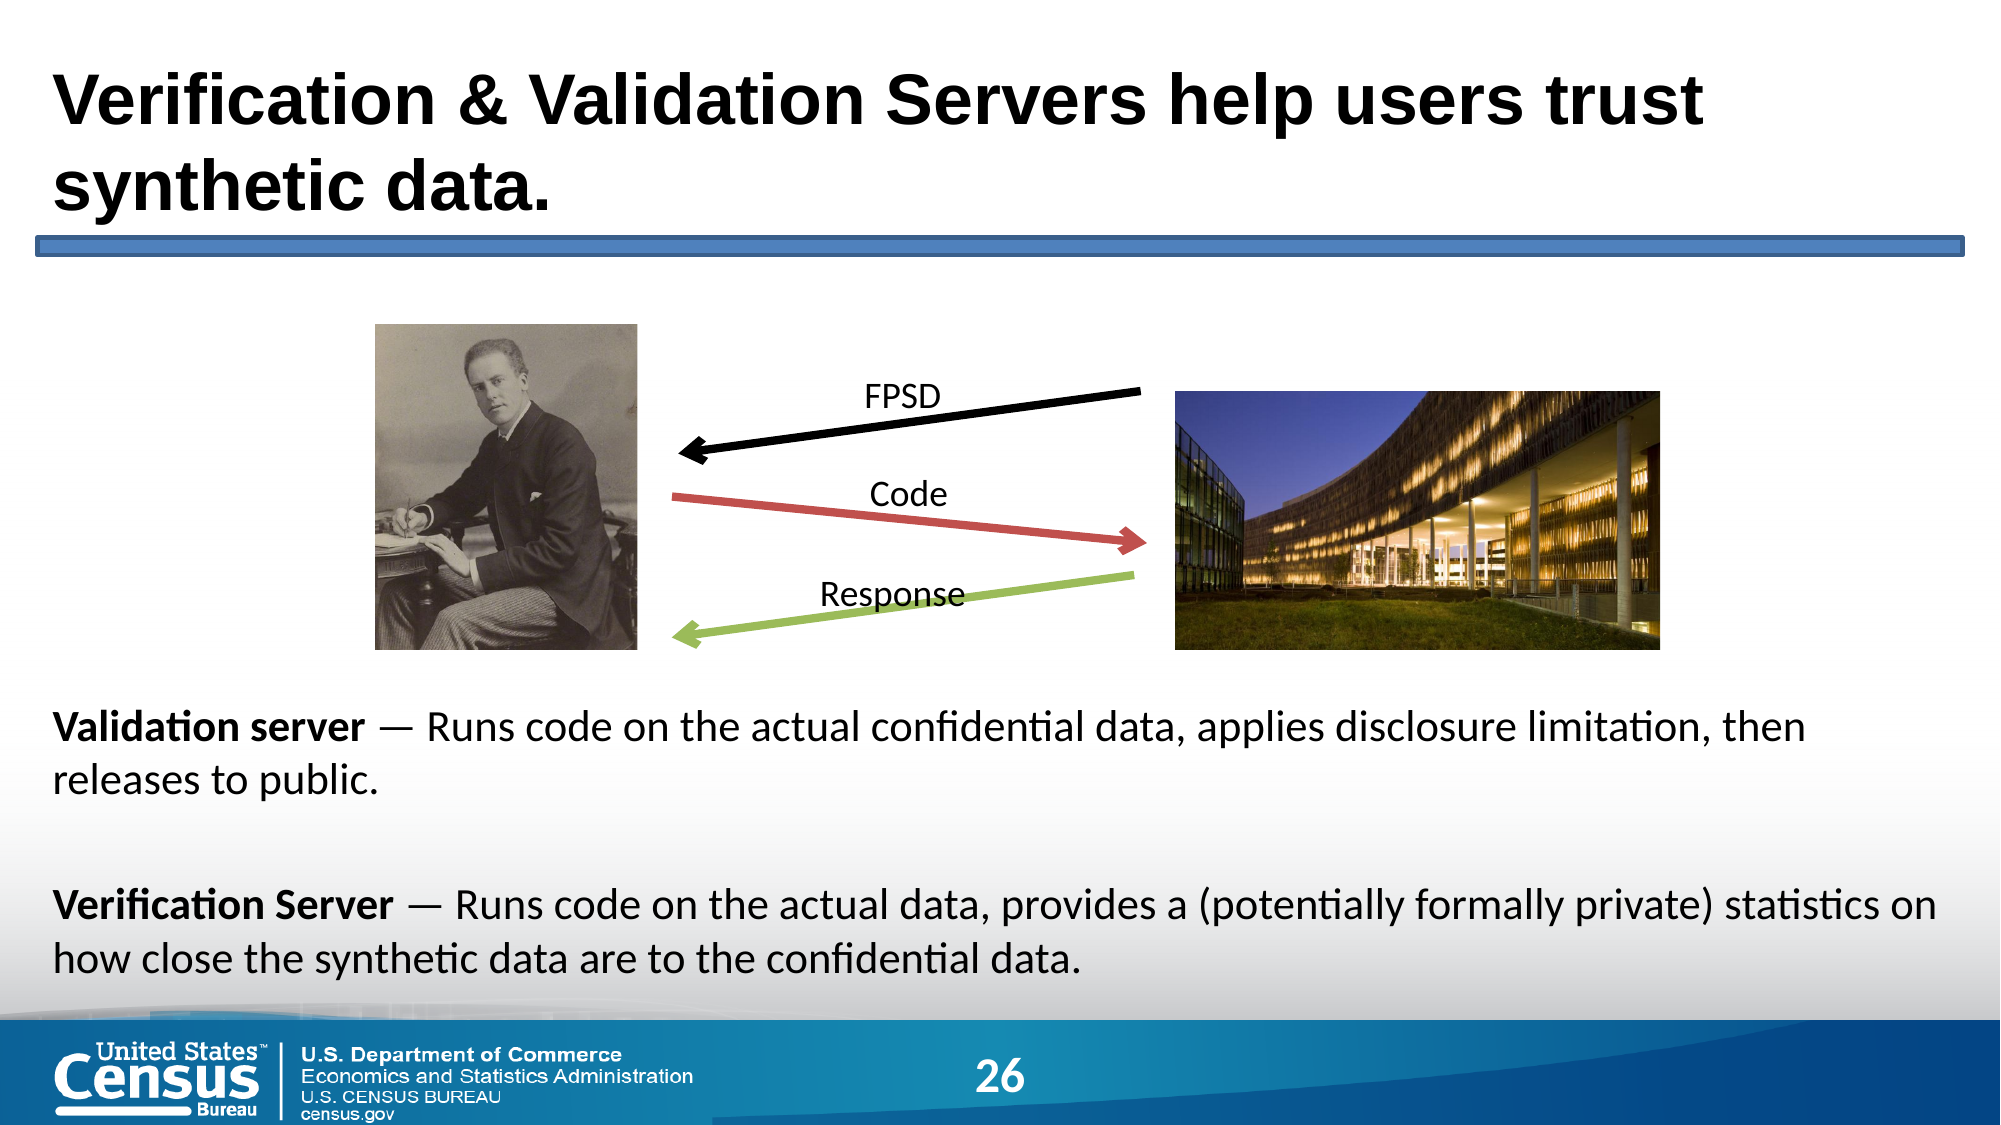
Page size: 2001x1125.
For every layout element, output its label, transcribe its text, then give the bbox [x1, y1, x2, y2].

slide_number 26 [766, 1042, 1234, 1103]
picture [0, 374, 2000, 1125]
list Validation server — Runs code on the actual confidential data, applies disclosure limitation, then releases to public. Verification Server — Runs code on the actual data, provides a (potentially formally private) statistics on how close the synthetic data are to the confidential data. [37, 688, 1963, 991]
title Verification & Validation Servers help users trust synthetic data. [37, 45, 1963, 233]
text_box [374, 324, 1661, 651]
